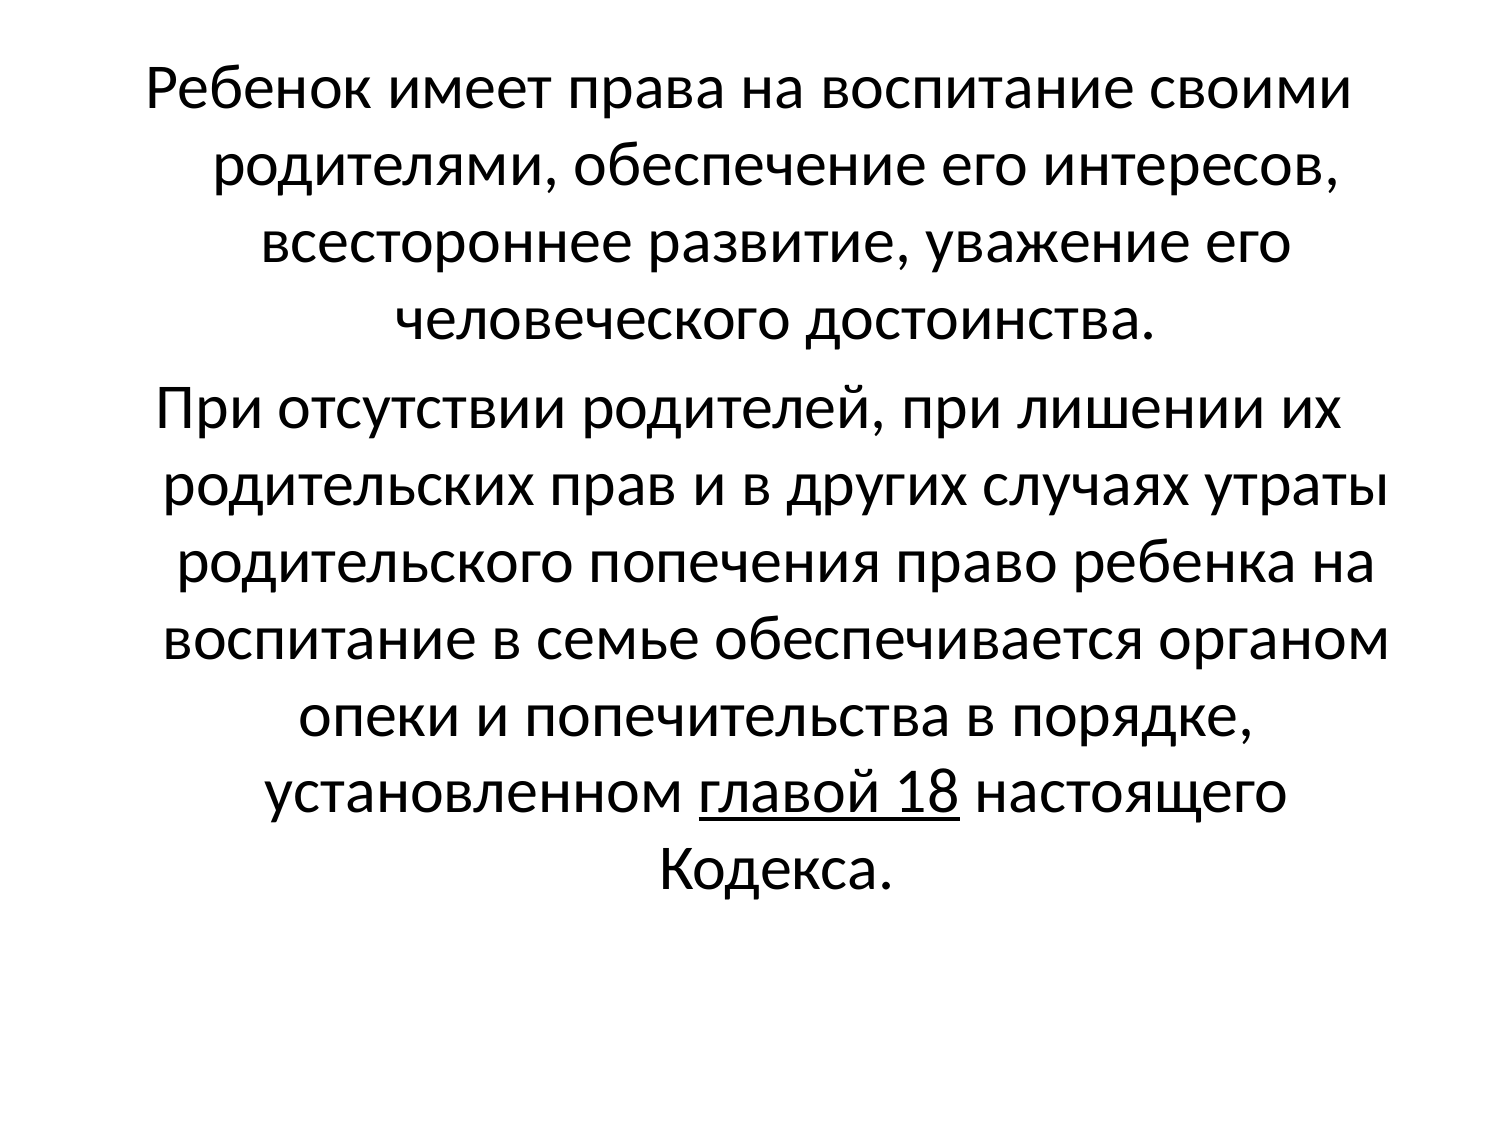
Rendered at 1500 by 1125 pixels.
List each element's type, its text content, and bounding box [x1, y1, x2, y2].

list Ребенок имеет права на воспитание своими родителями, обеспечение его интересов, всестороннее развитие, уважение его человеческого достоинства. При отсутствии родителей, при лишении их родительских прав и в других случаях утраты родительского попечения право ребенка на воспитание в семье обеспечивается органом опеки и попечительства в порядке, установленном главой 18 настоящего Кодекса. [75, 37, 1425, 1005]
